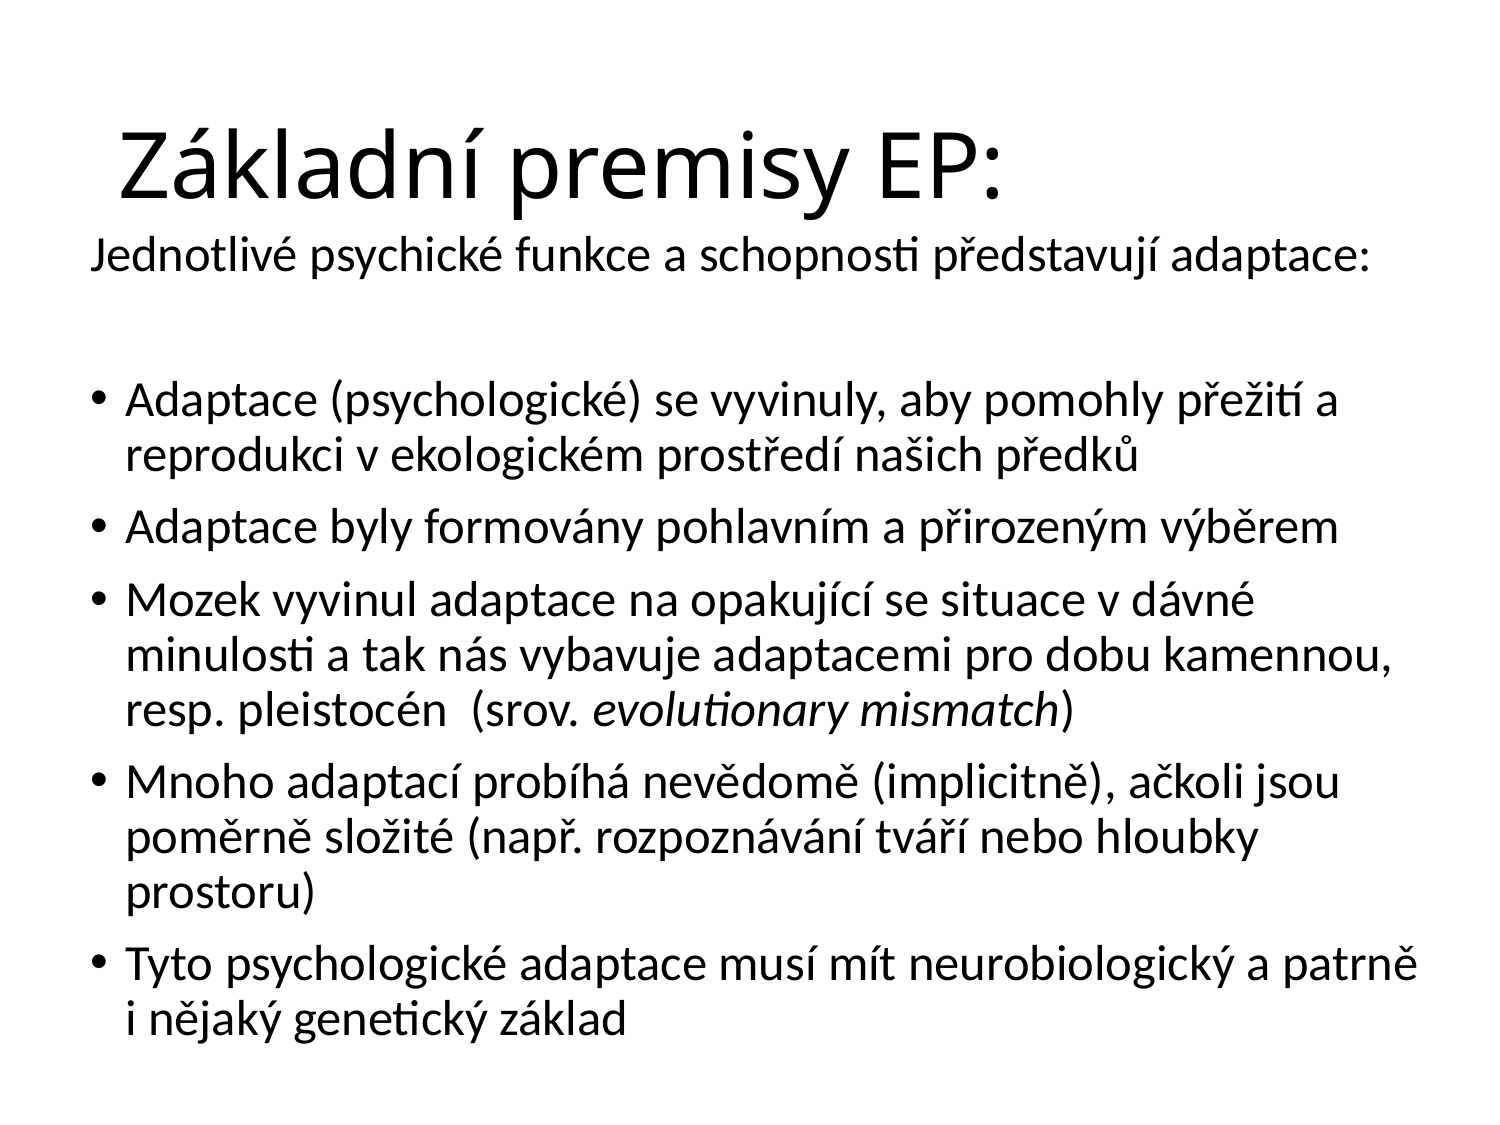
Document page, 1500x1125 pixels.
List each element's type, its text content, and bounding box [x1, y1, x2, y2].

title Základní premisy EP: [103, 59, 1397, 219]
list Jednotlivé psychické funkce a schopnosti představují adaptace: Adaptace (psychologické) se vyvinuly, aby pomohly přežití a reprodukci v ekologickém prostředí našich předků Adaptace byly formovány pohlavním a přirozeným výběrem Mozek vyvinul adaptace na opakující se situace v dávné minulosti a tak nás vybavuje adaptacemi pro dobu kamennou, resp. pleistocén (srov. evolutionary mismatch) Mnoho adaptací probíhá nevědomě (implicitně), ačkoli jsou poměrně složité (např. rozpoznávání tváří nebo hloubky prostoru) Tyto psychologické adaptace musí mít neurobiologický a patrně i nějaký genetický základ [75, 219, 1447, 1059]
